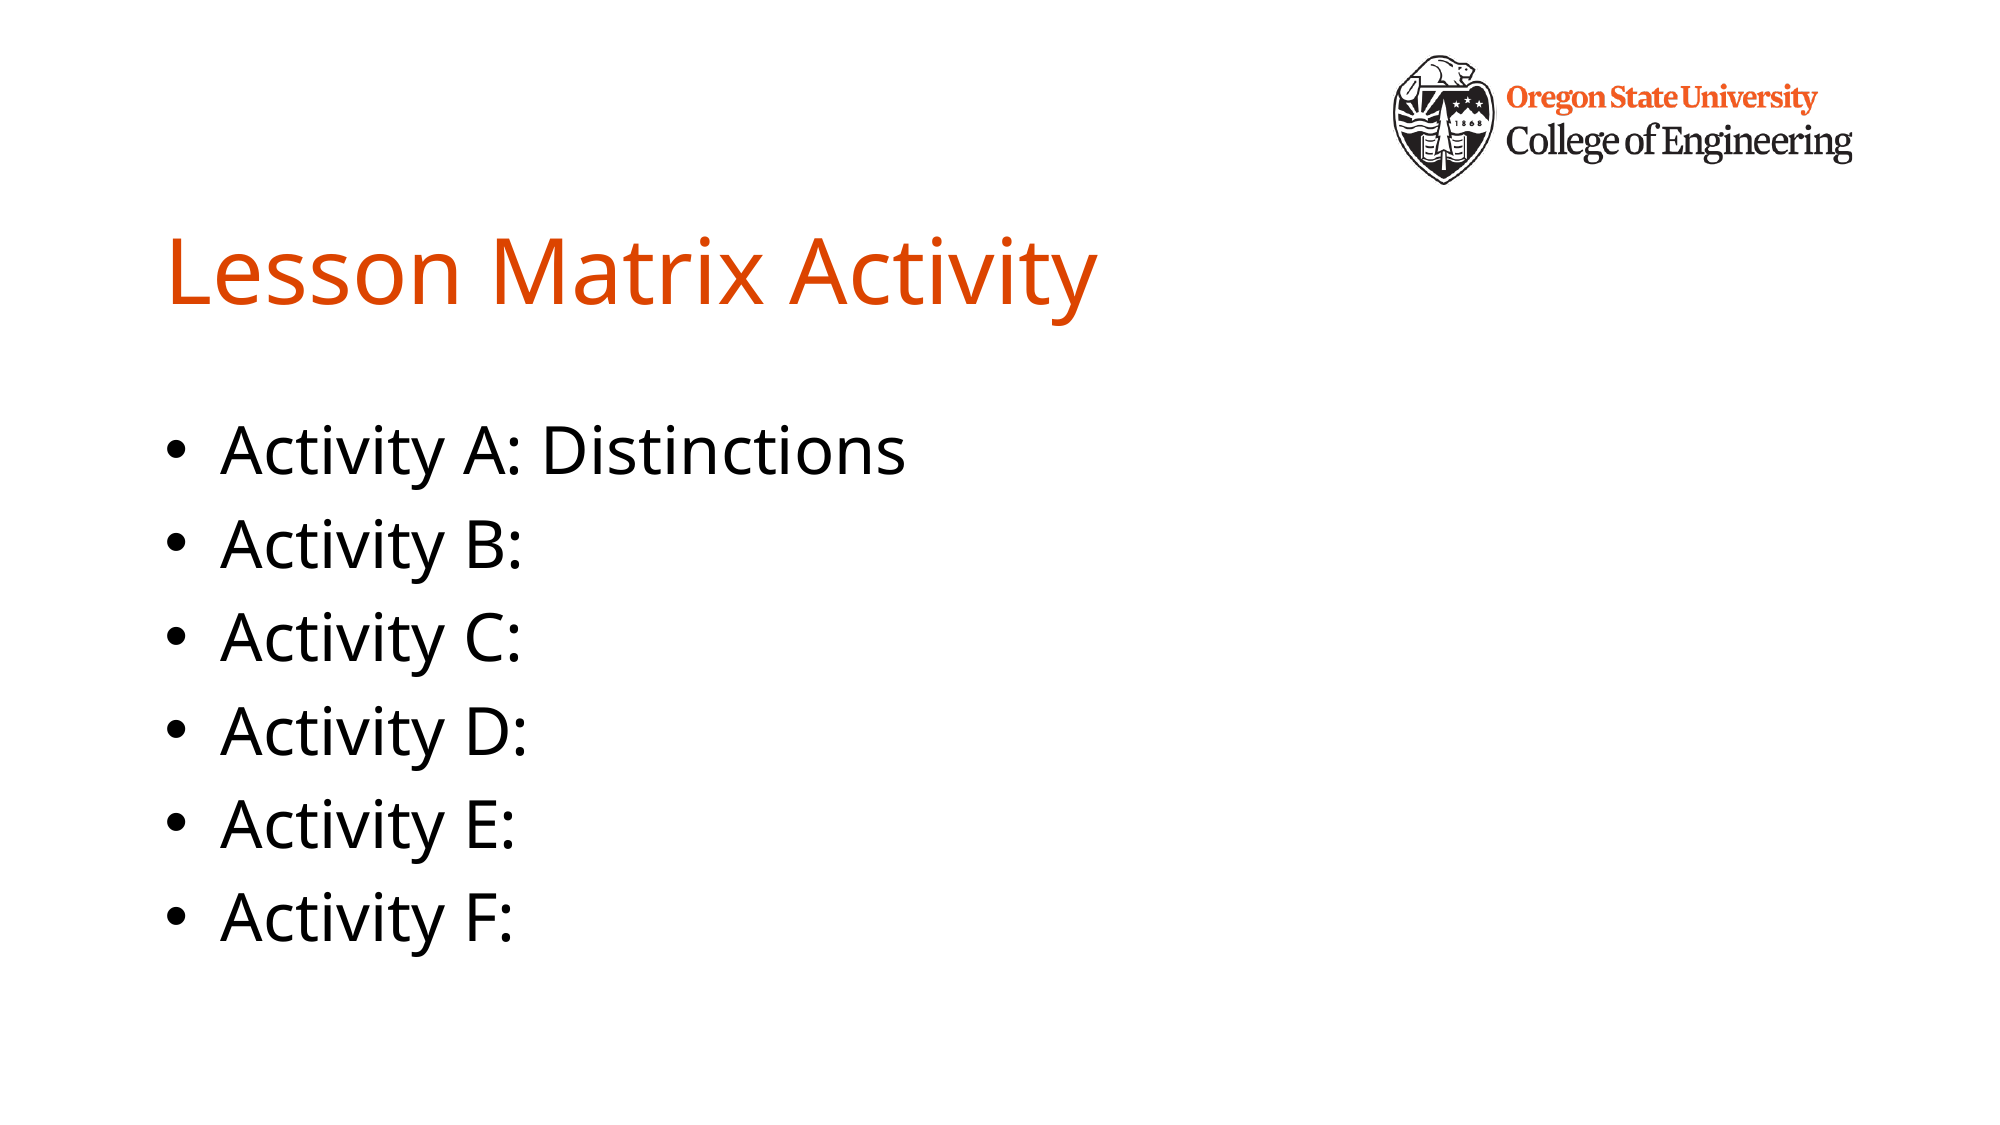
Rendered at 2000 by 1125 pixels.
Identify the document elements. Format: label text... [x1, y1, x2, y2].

title Lesson Matrix Activity [149, 205, 1850, 400]
list Activity A: Distinctions Activity B: Activity C: Activity D: Activity E: Activity F: [149, 400, 1850, 1005]
